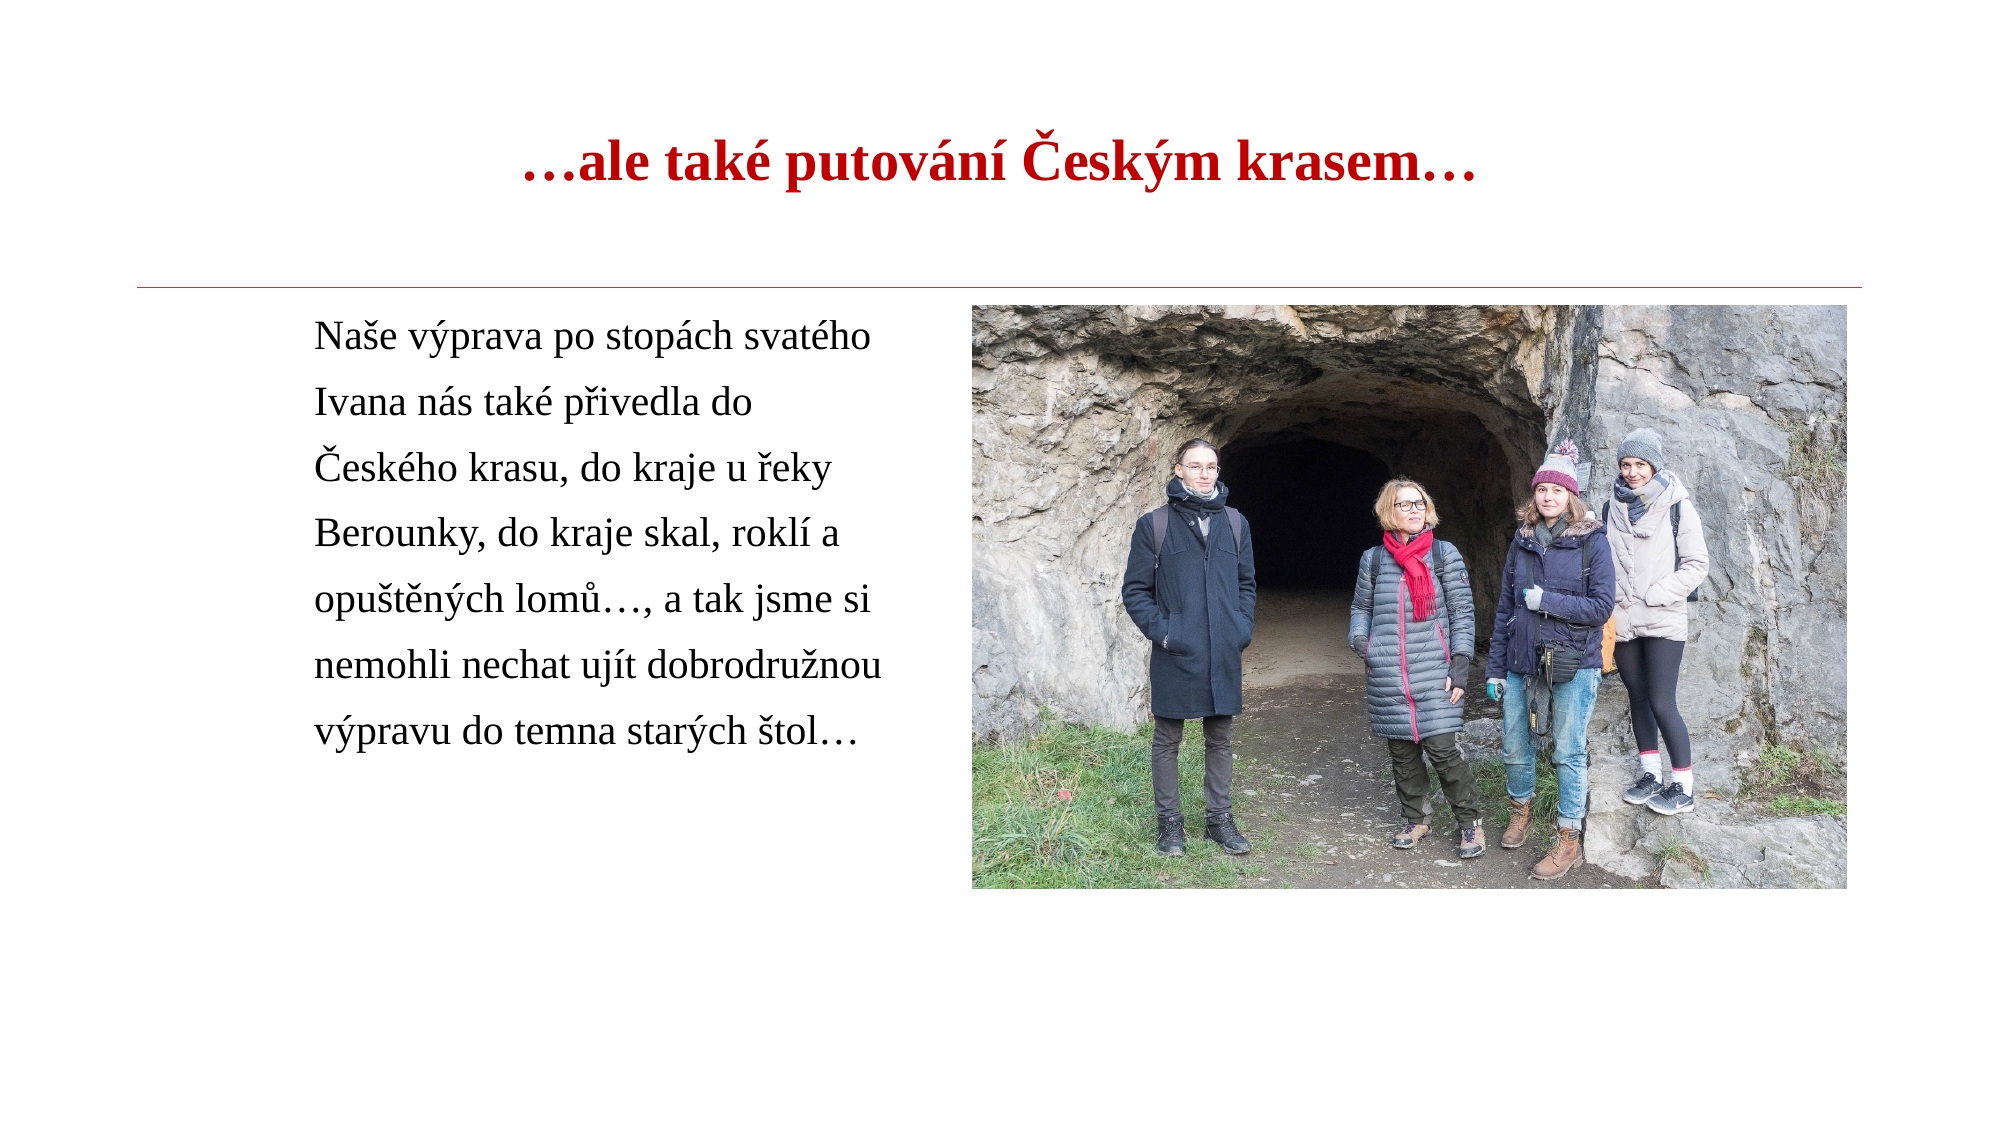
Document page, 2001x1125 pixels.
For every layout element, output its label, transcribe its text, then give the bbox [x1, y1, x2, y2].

title …ale také putování Českým krasem… [137, 59, 1863, 278]
picture [972, 305, 1847, 889]
list Naše výprava po stopách svatého Ivana nás také přivedla do Českého krasu, do kraje u řeky Berounky, do kraje skal, roklí a opuštěných lomů…, a tak jsme si nemohli nechat ujít dobrodružnou výpravu do temna starých štol… [299, 305, 907, 1056]
